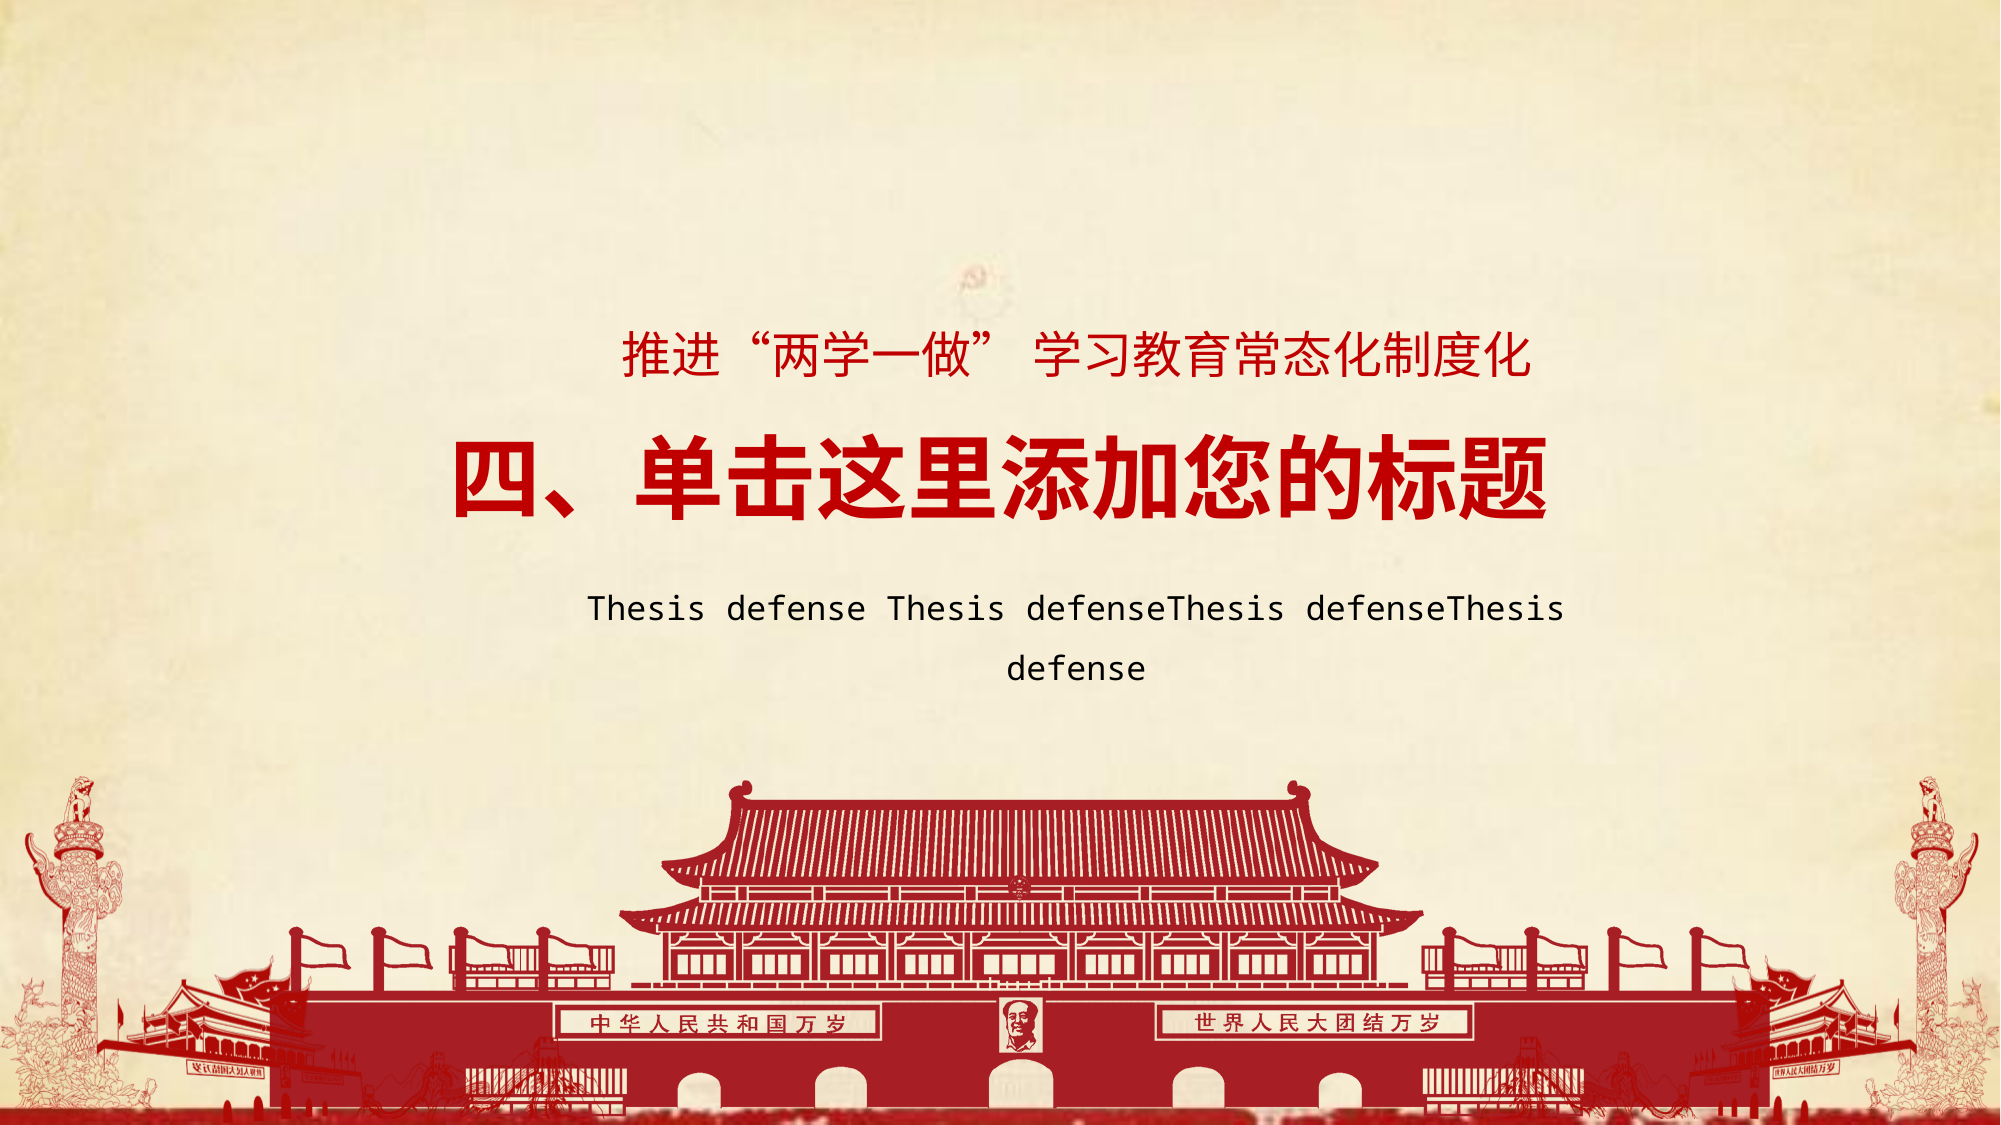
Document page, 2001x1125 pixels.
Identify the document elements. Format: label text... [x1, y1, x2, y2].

text_box 推进“两学一做” 学习教育常态化制度化 [606, 316, 1547, 392]
text_box 四、单击这里添加您的标题 [434, 413, 1566, 539]
text_box Thesis defense Thesis defenseThesis defenseThesis defense [509, 559, 1644, 635]
picture [0, 0, 2001, 1125]
